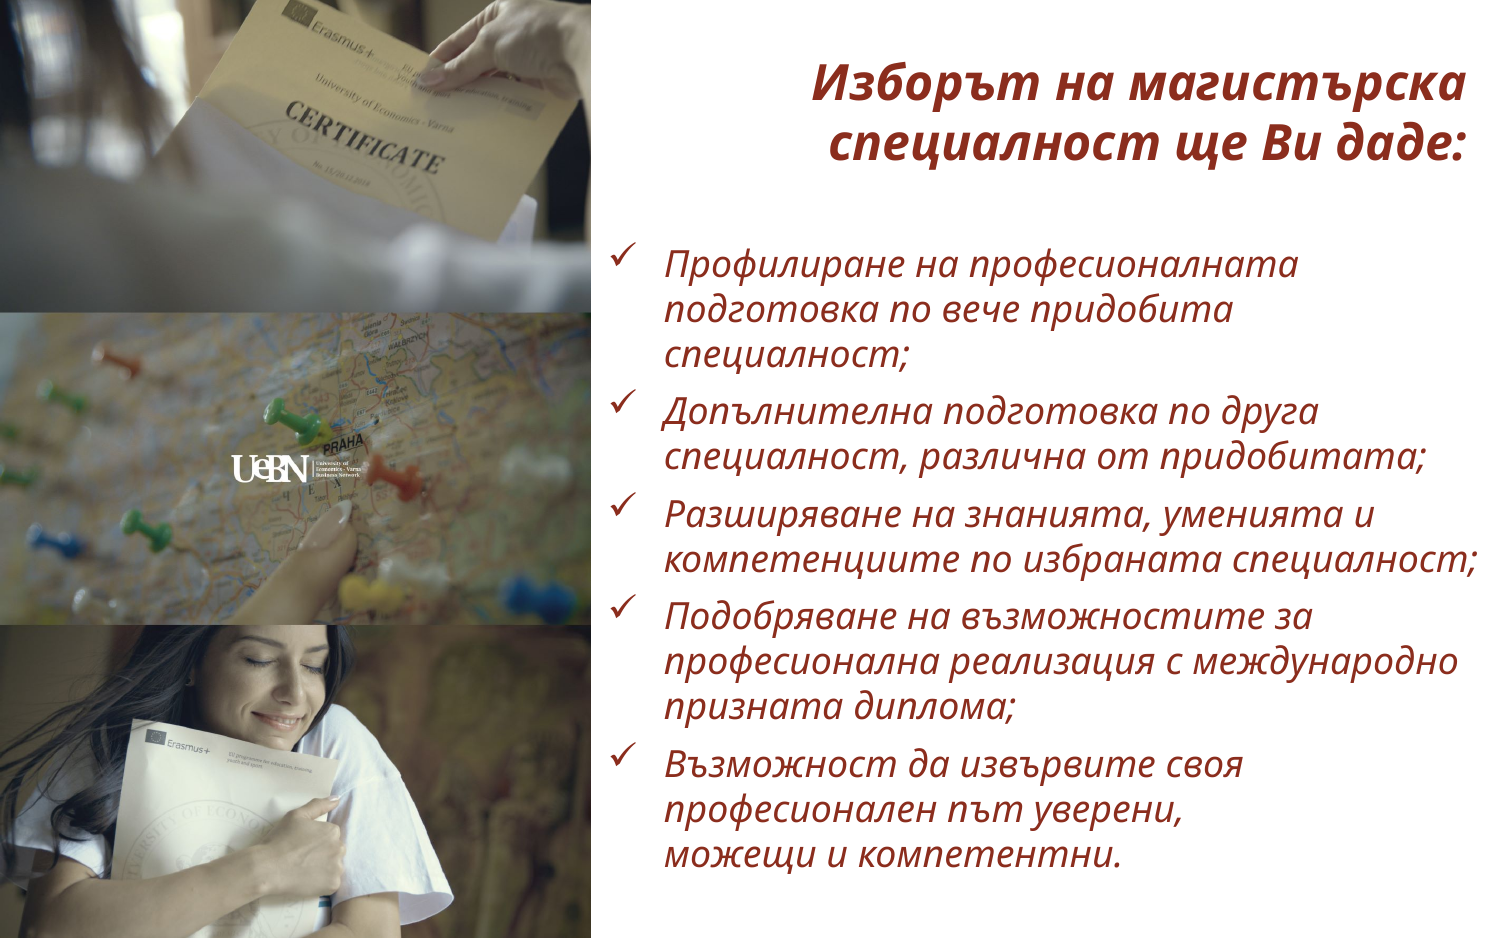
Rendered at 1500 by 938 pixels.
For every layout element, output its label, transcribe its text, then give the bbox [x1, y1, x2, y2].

title Изборът на магистърска специалност ще Ви даде: [608, 24, 1483, 197]
text_box Профилиране на професионалната подготовка по вече придобита специалност; Допълнителна подготовка по друга специалност, различна от придобитата; Разширяване на знанията, уменията и компетенциите по избраната специалност; Подобряване на възможностите за професионална реализация с международно призната диплома; Възможност да извървите своя професионален път уверени, можещи и компетентни. [596, 232, 1500, 883]
picture [0, 0, 592, 938]
